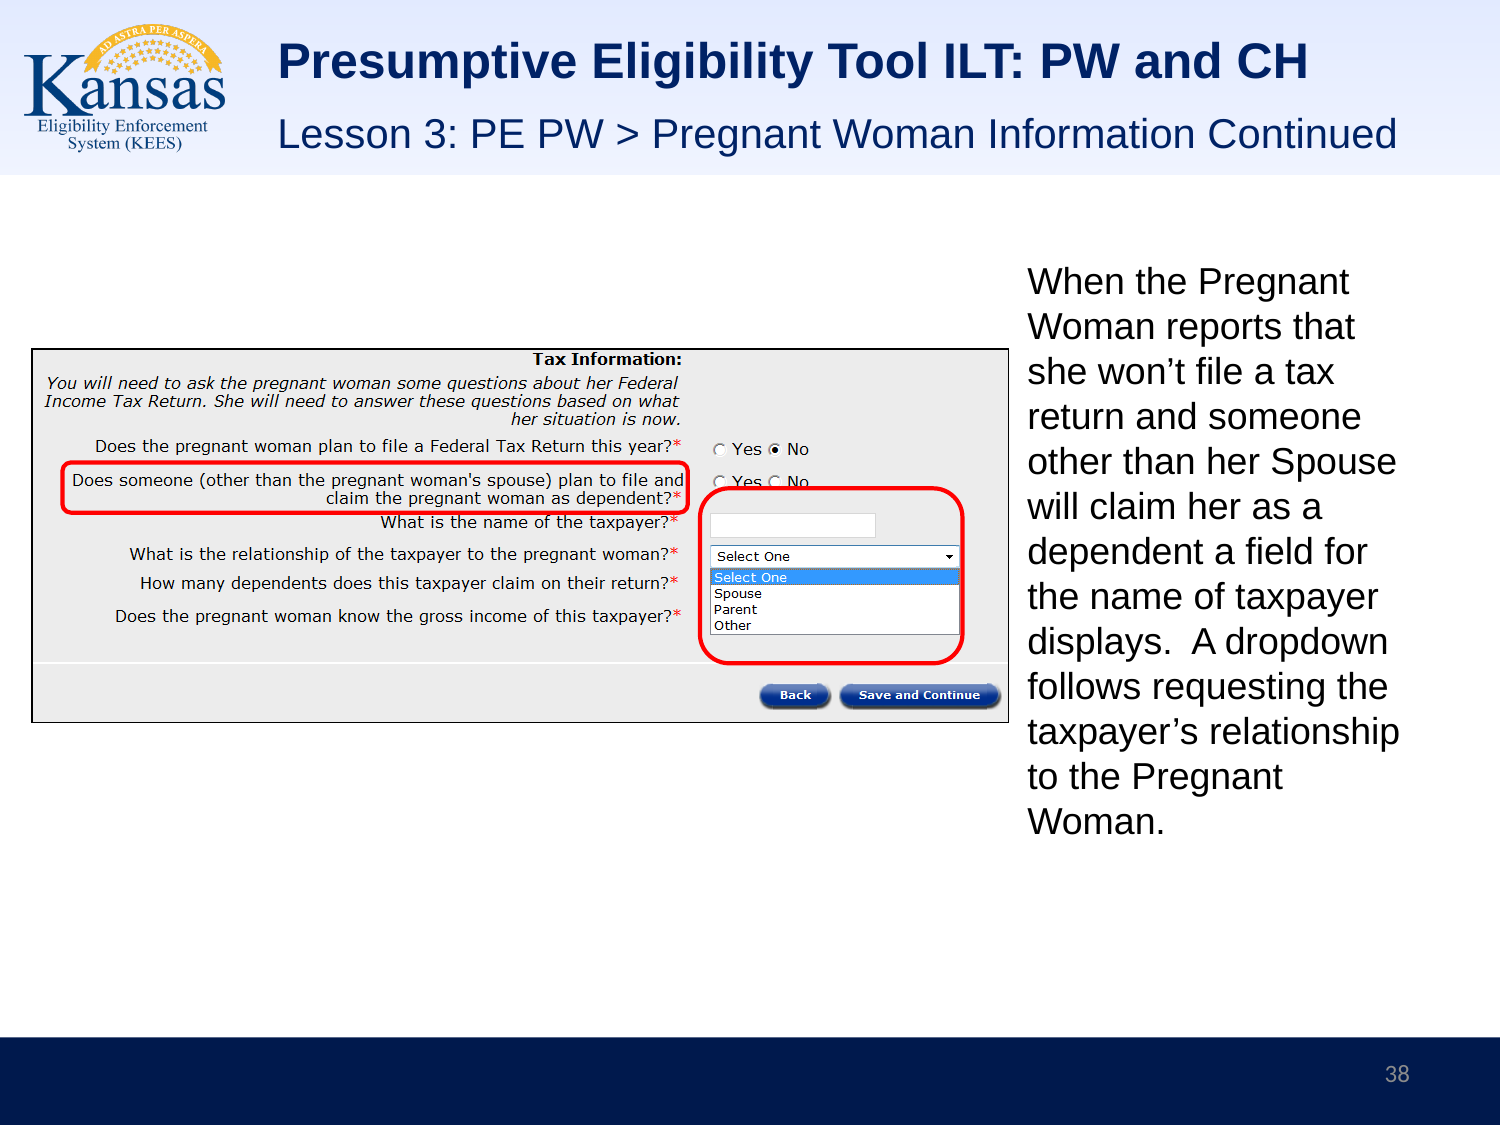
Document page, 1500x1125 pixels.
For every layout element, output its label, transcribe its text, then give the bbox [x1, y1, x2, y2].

picture [24, 24, 225, 154]
title Presumptive Eligibility Tool ILT: PW and CH [262, 11, 1425, 99]
text_box Lesson 3: PE PW > Pregnant Woman Information Continued [262, 99, 1425, 175]
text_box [32, 349, 1009, 722]
text_box When the Pregnant Woman reports that she won’t file a tax return and someone other than her Spouse will claim her as a dependent a field for the name of taxpayer displays. A dropdown follows requesting the taxpayer’s relationship to the Pregnant Woman. [1012, 249, 1438, 899]
slide_number 38 [1074, 1042, 1425, 1103]
